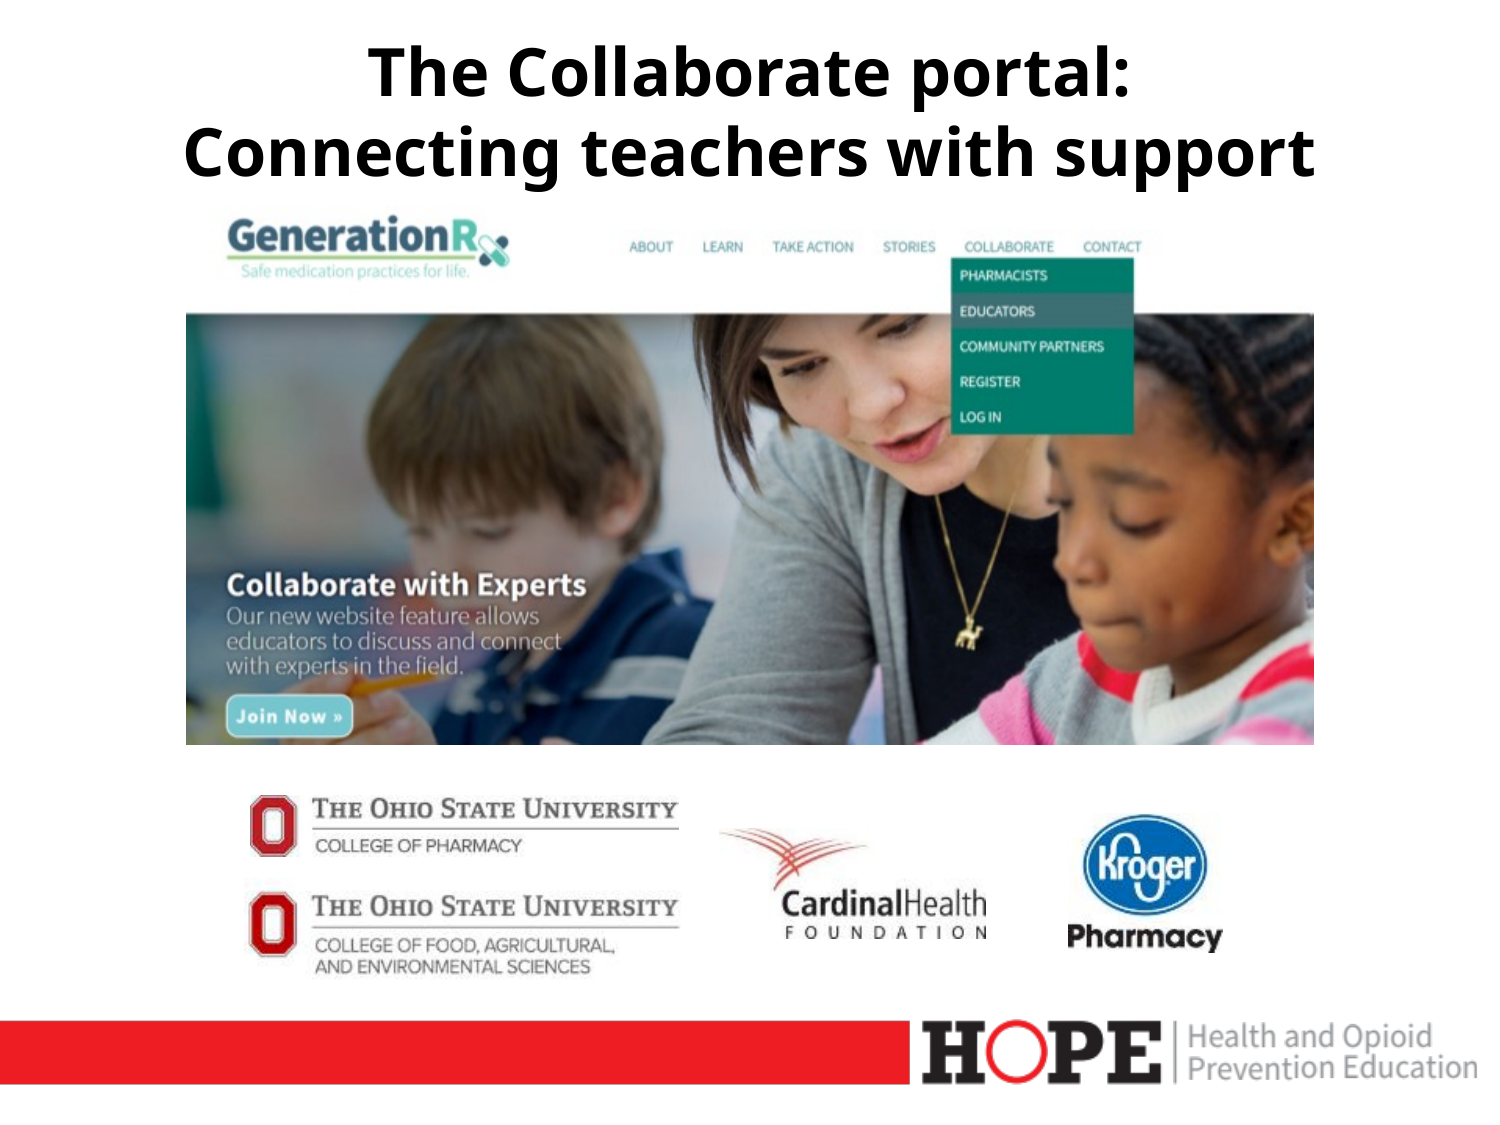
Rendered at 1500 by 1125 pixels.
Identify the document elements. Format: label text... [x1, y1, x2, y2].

title The Collaborate portal: Connecting teachers with support [75, 15, 1425, 204]
picture [186, 205, 1314, 745]
picture [719, 828, 987, 939]
picture [1068, 813, 1223, 954]
picture [250, 794, 679, 857]
picture [244, 878, 685, 989]
